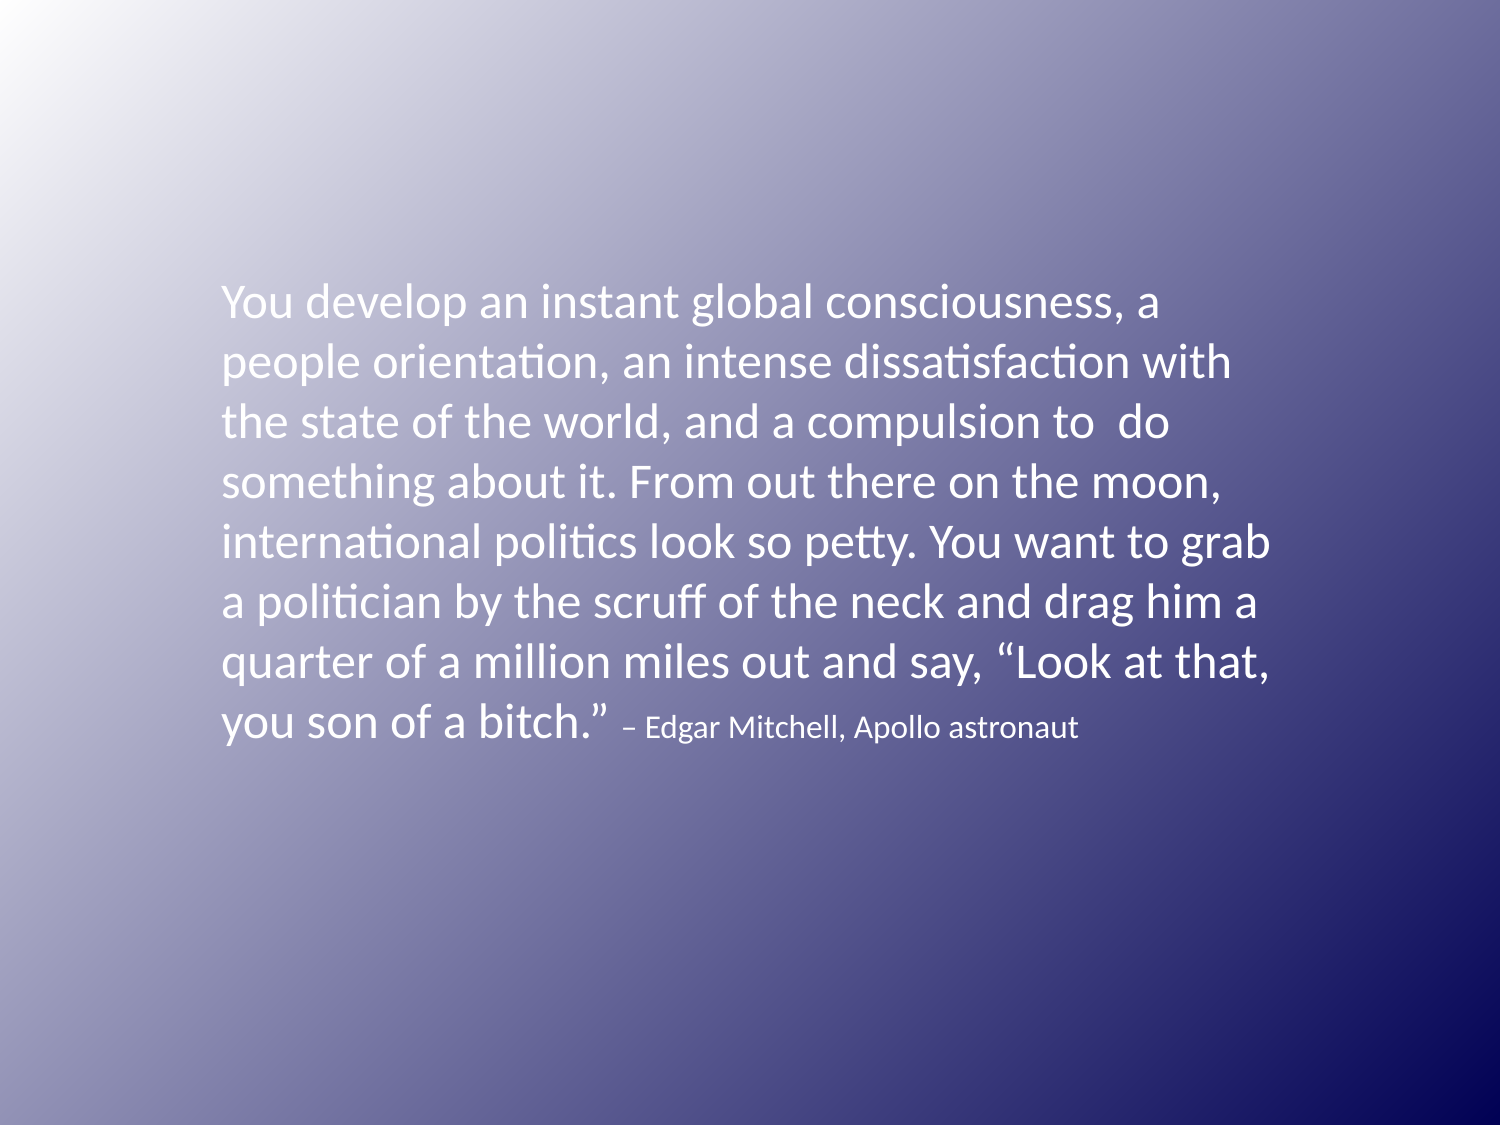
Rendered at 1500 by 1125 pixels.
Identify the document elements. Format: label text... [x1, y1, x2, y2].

text_box You develop an instant global consciousness, a people orientation, an intense dissatisfaction with the state of the world, and a compulsion to do something about it. From out there on the moon, international politics look so petty. You want to grab a politician by the scruff of the neck and drag him a quarter of a million miles out and say, “Look at that, you son of a bitch.” – Edgar Mitchell, Apollo astronaut [206, 261, 1294, 756]
